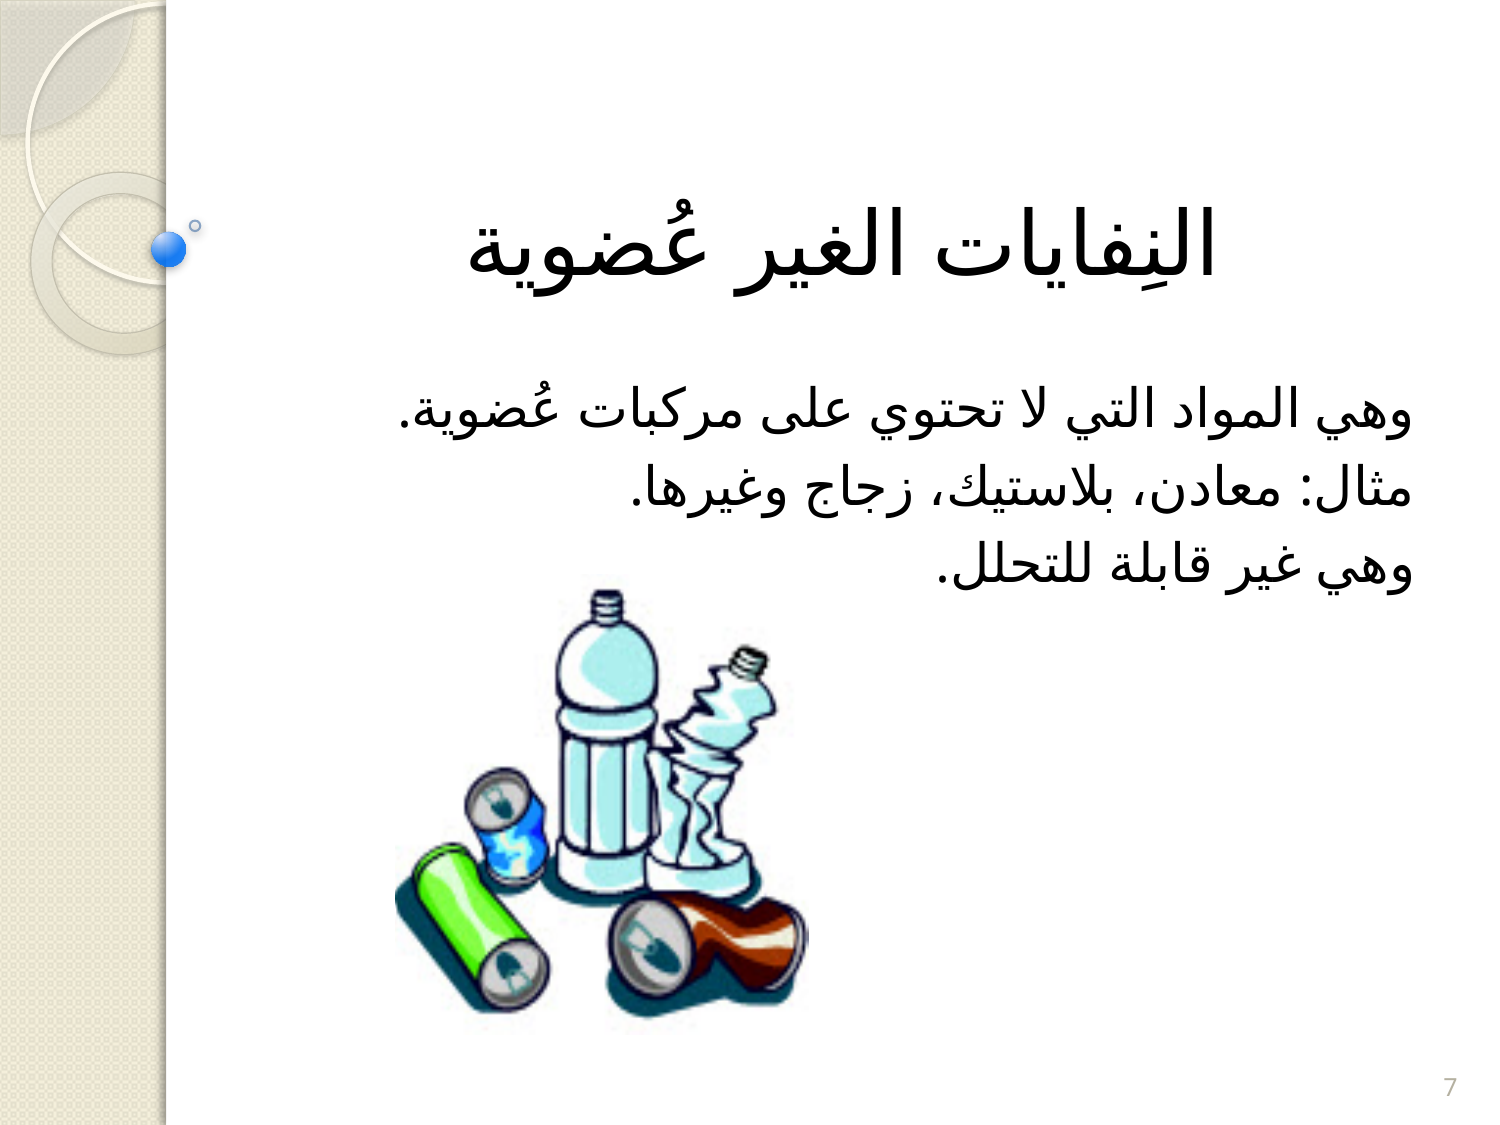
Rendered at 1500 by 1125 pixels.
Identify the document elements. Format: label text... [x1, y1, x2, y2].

subtitle وهي المواد التي لا تحتوي على مركبات عُضوية. مثال: معادن، بلاستيك، زجاج وغيرها. وهي غير قابلة للتحلل. [212, 373, 1436, 894]
picture [395, 574, 810, 1036]
slide_number 7 [1413, 1034, 1488, 1113]
title النِفايات الغير عُضوية [234, 59, 1450, 301]
